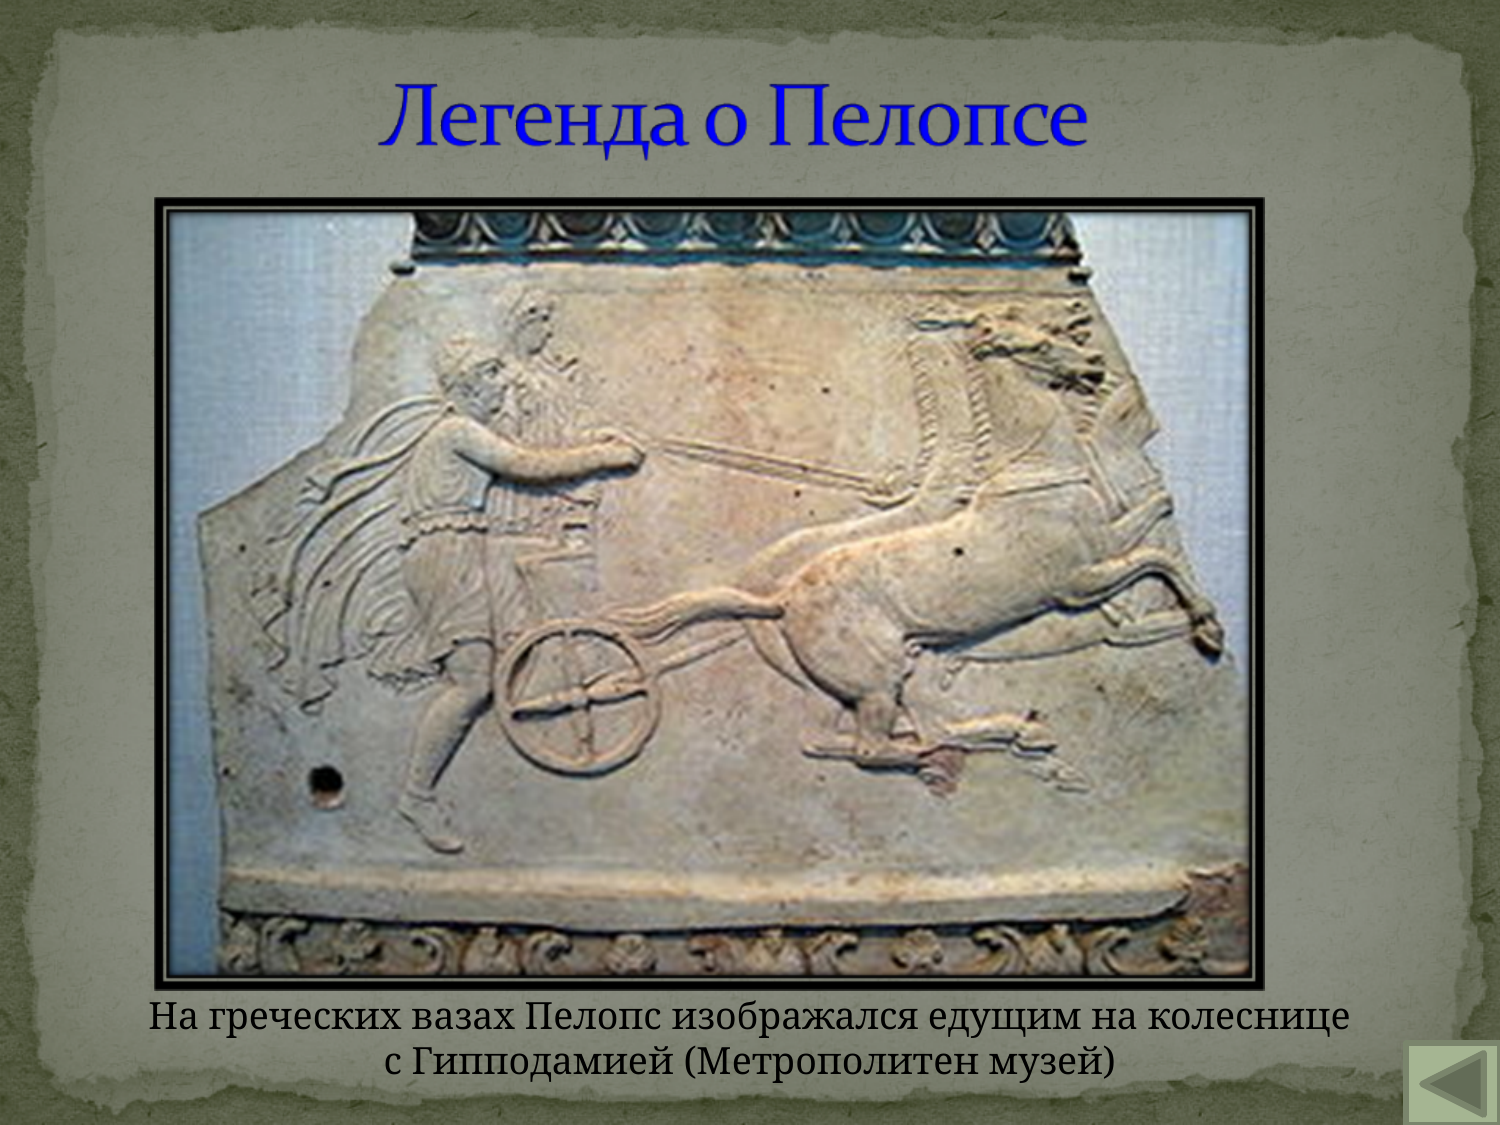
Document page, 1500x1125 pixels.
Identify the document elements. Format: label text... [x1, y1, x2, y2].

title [57, 35, 1411, 179]
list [156, 200, 1264, 990]
text_box [1403, 1040, 1500, 1125]
text_box На греческих вазах Пелопс изображался едущим на колеснице с Гипподамией (Метрополитен музей) [128, 984, 1371, 1090]
